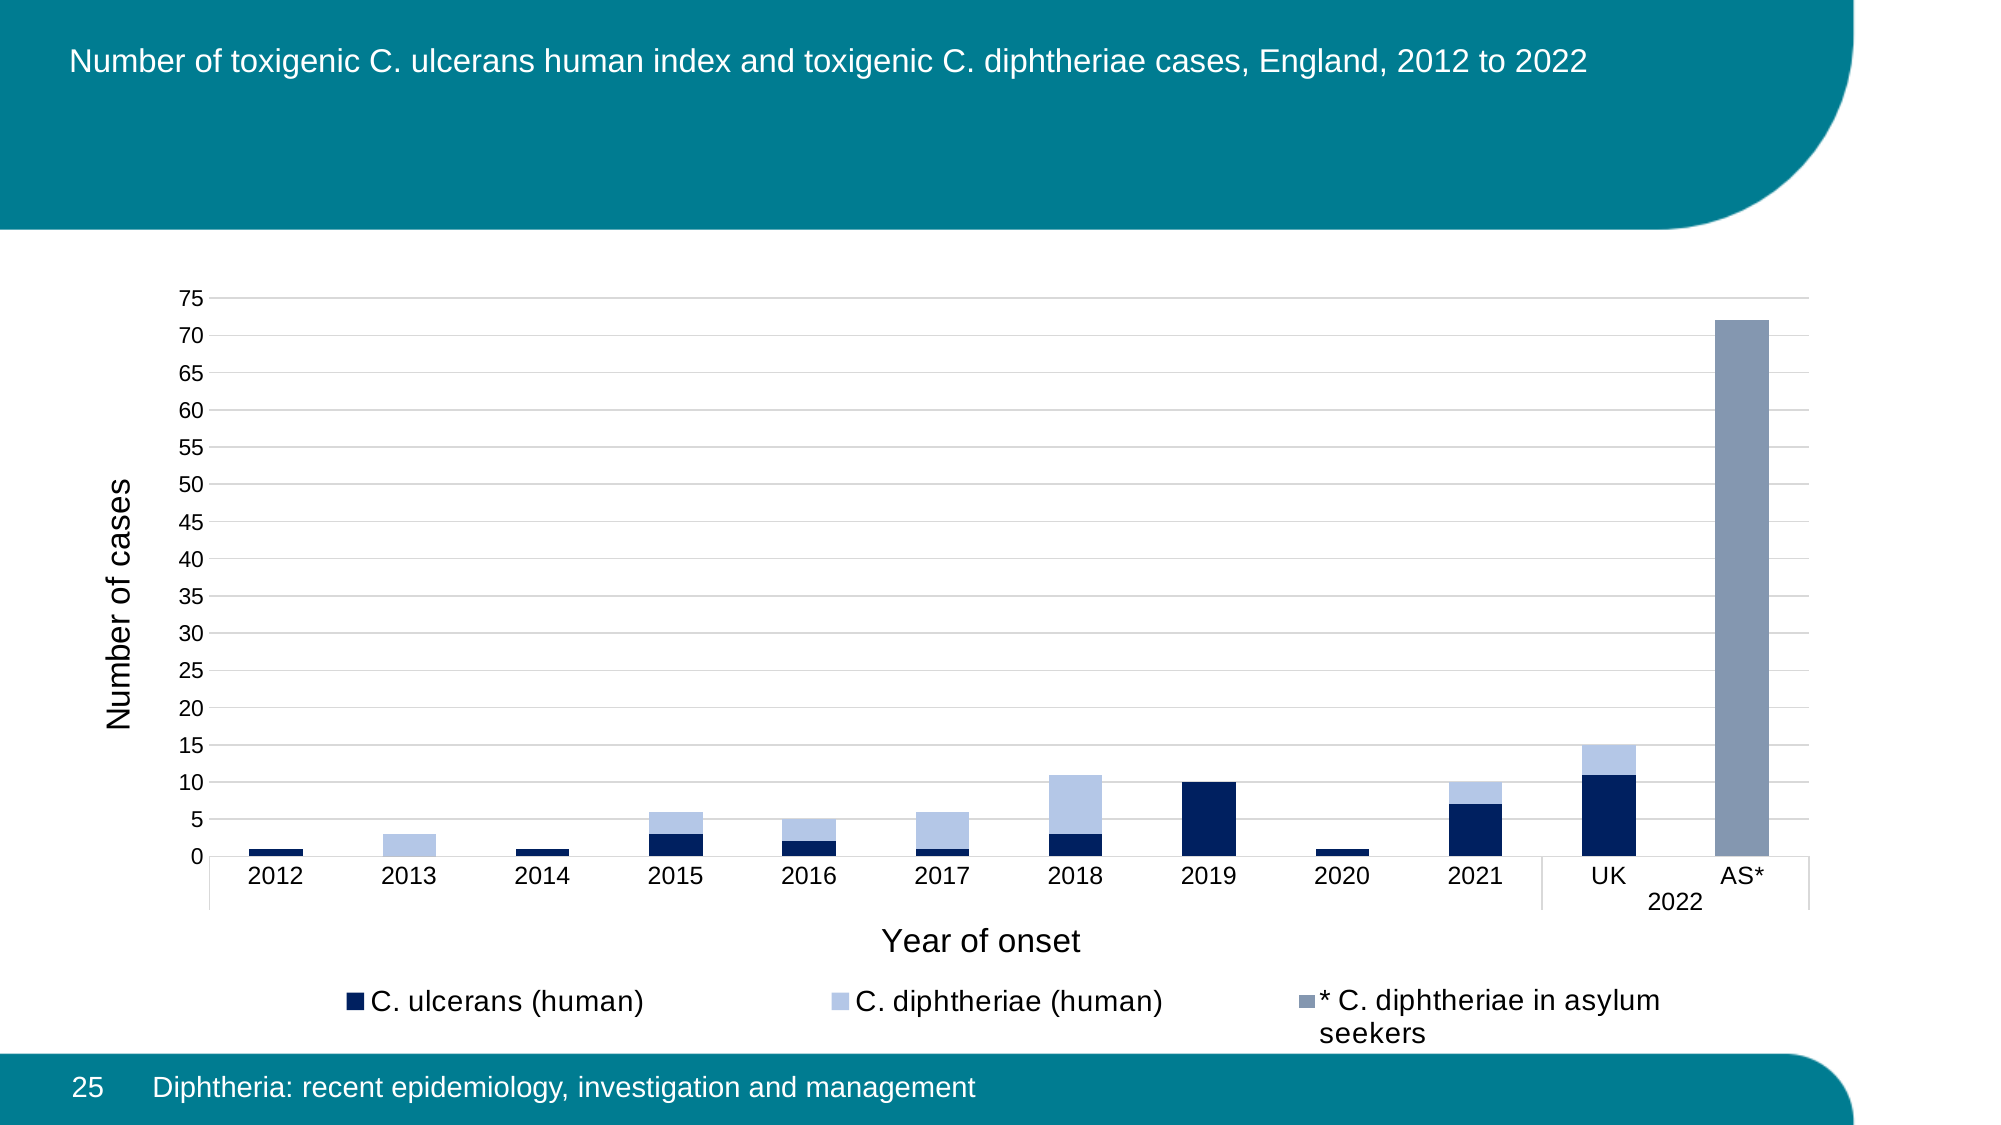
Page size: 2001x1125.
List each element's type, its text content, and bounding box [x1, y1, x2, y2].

footer Diphtheria: recent epidemiology, investigation and management [137, 1056, 1780, 1116]
chart [74, 230, 1842, 1047]
title Number of toxigenic C. ulcerans human index and toxigenic C. diphtheriae cases, England, 2012 to 2022 [54, 36, 1780, 183]
slide_number 25 [21, 1056, 120, 1117]
